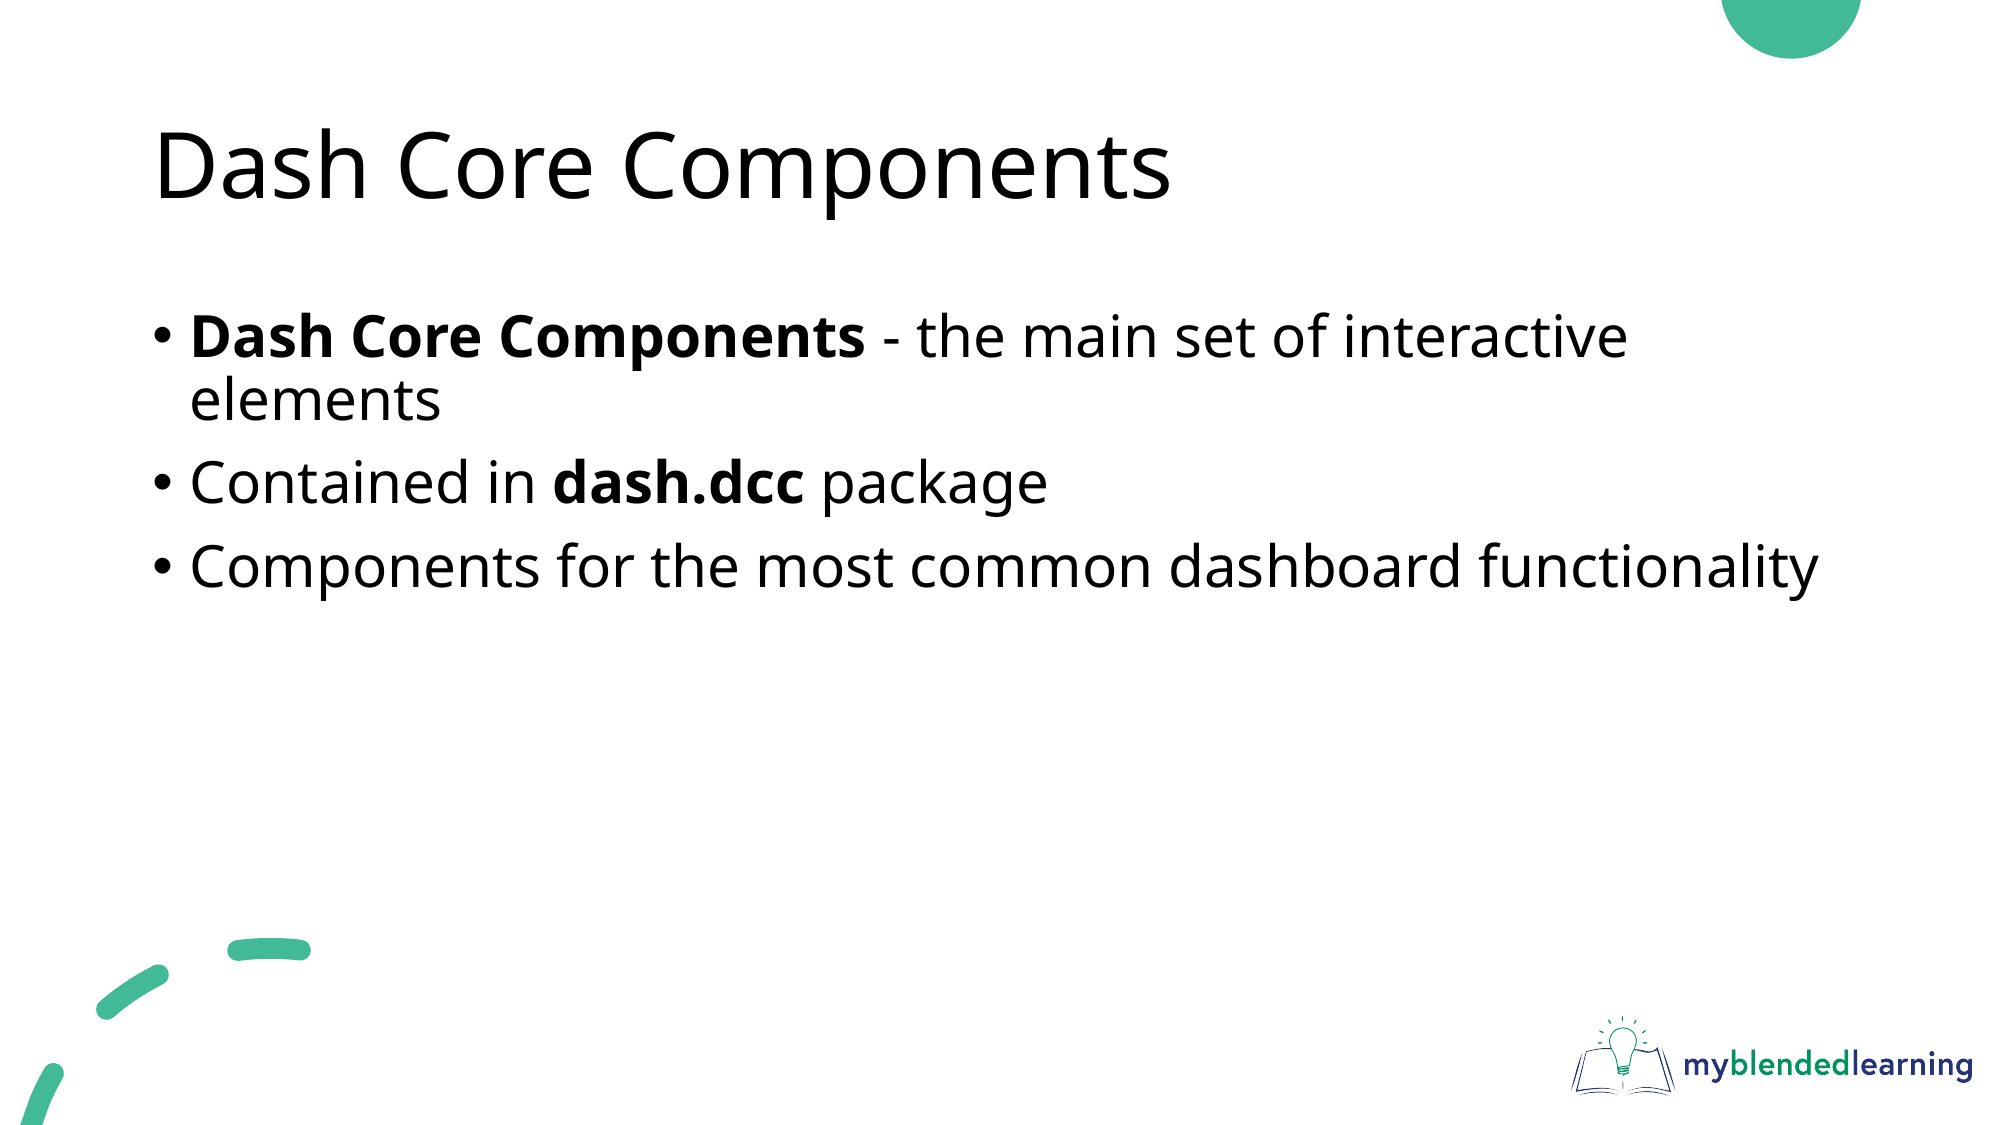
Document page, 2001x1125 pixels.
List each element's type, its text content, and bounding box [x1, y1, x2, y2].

picture [1561, 1011, 1980, 1103]
list Dash Core Components - the main set of interactive elements Contained in dash.dcc package Components for the most common dashboard functionality [137, 299, 1863, 933]
title Dash Core Components [137, 59, 1863, 278]
